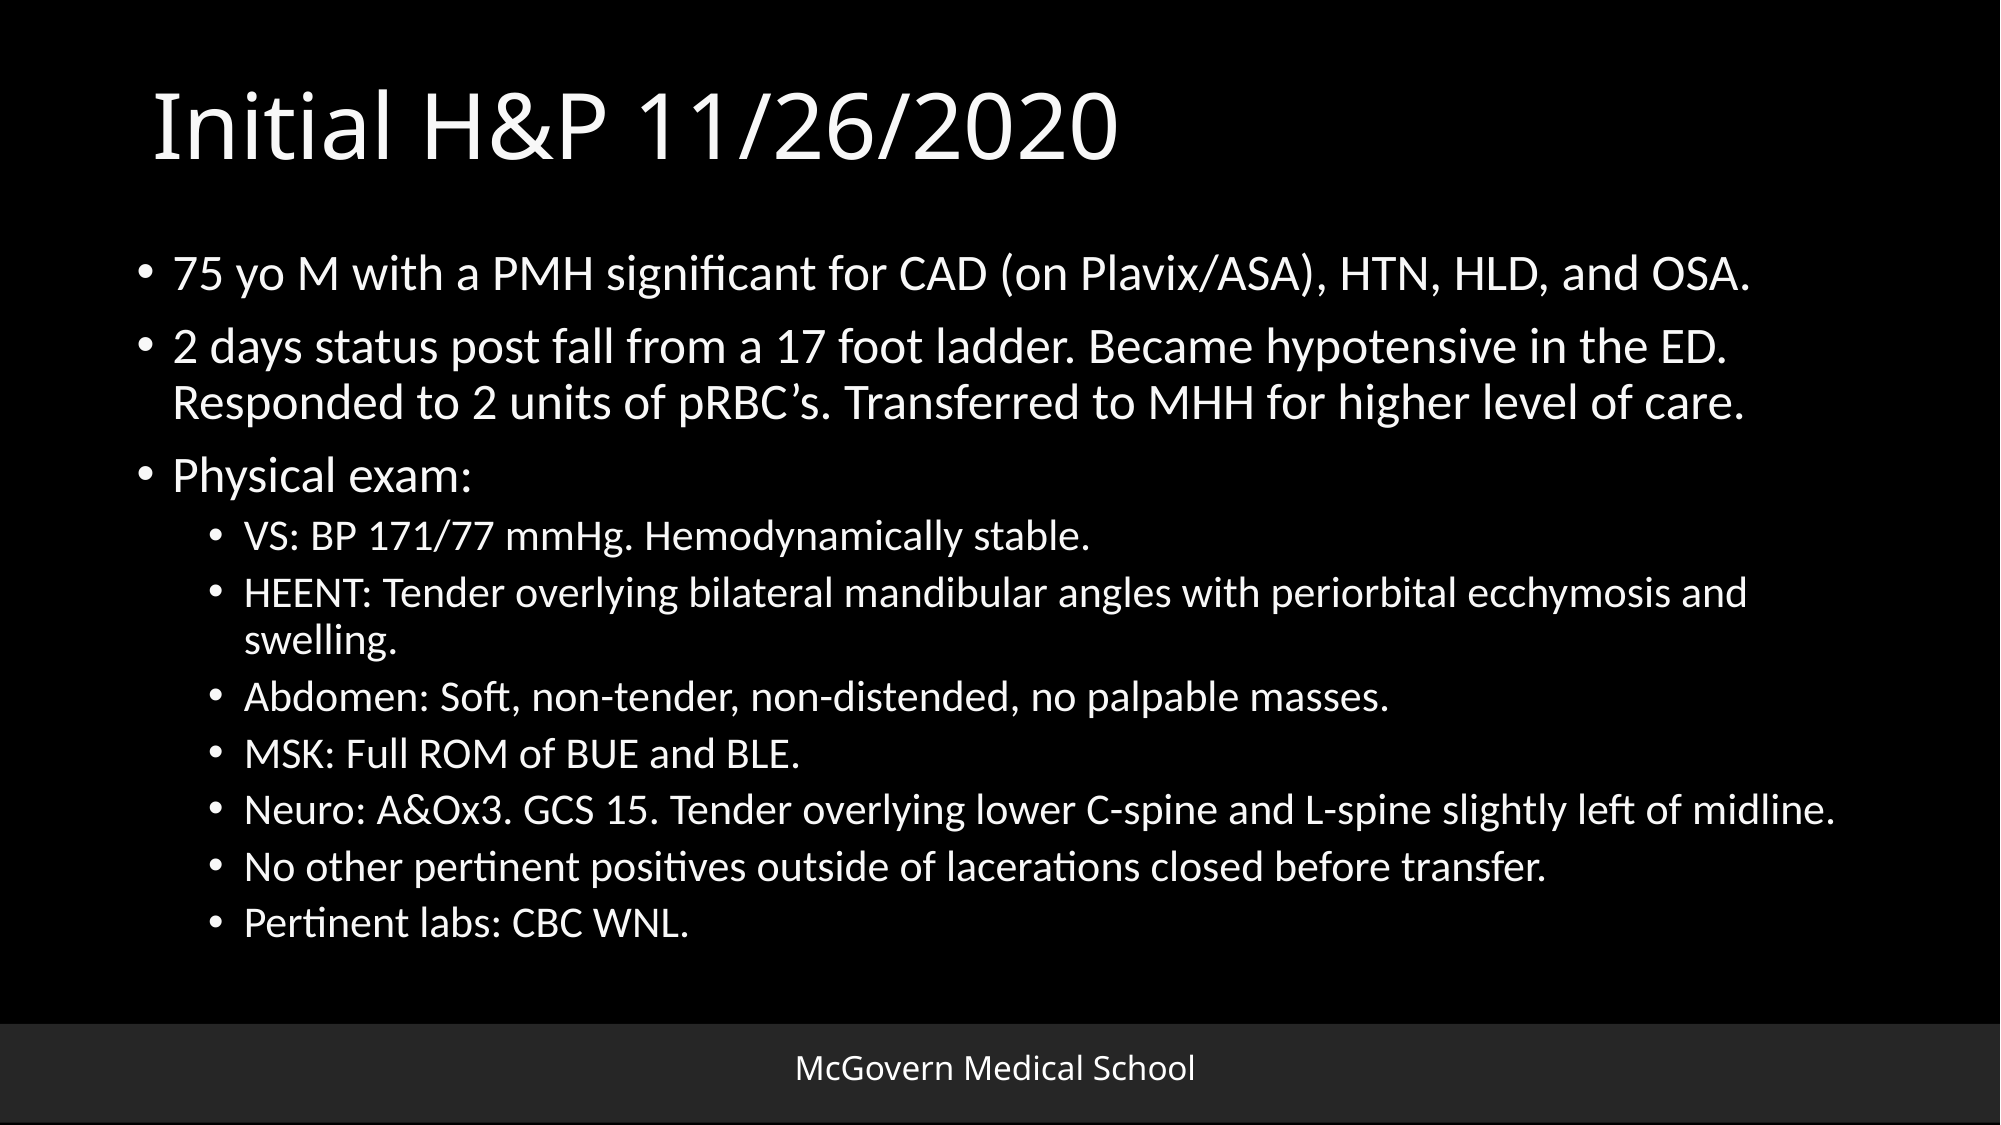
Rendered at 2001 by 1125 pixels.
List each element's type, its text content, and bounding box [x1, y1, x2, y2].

list 75 yo M with a PMH significant for CAD (on Plavix/ASA), HTN, HLD, and OSA. 2 days status post fall from a 17 foot ladder. Became hypotensive in the ED. Responded to 2 units of pRBC’s. Transferred to MHH for higher level of care. Physical exam: VS: BP 171/77 mmHg. Hemodynamically stable. HEENT: Tender overlying bilateral mandibular angles with periorbital ecchymosis and swelling. Abdomen: Soft, non-tender, non-distended, no palpable masses. MSK: Full ROM of BUE and BLE. Neuro: A&Ox3. GCS 15. Tender overlying lower C-spine and L-spine slightly left of midline. No other pertinent positives outside of lacerations closed before transfer. Pertinent labs: CBC WNL. [121, 238, 1863, 1005]
title Initial H&P 11/26/2020 [137, 21, 1863, 238]
